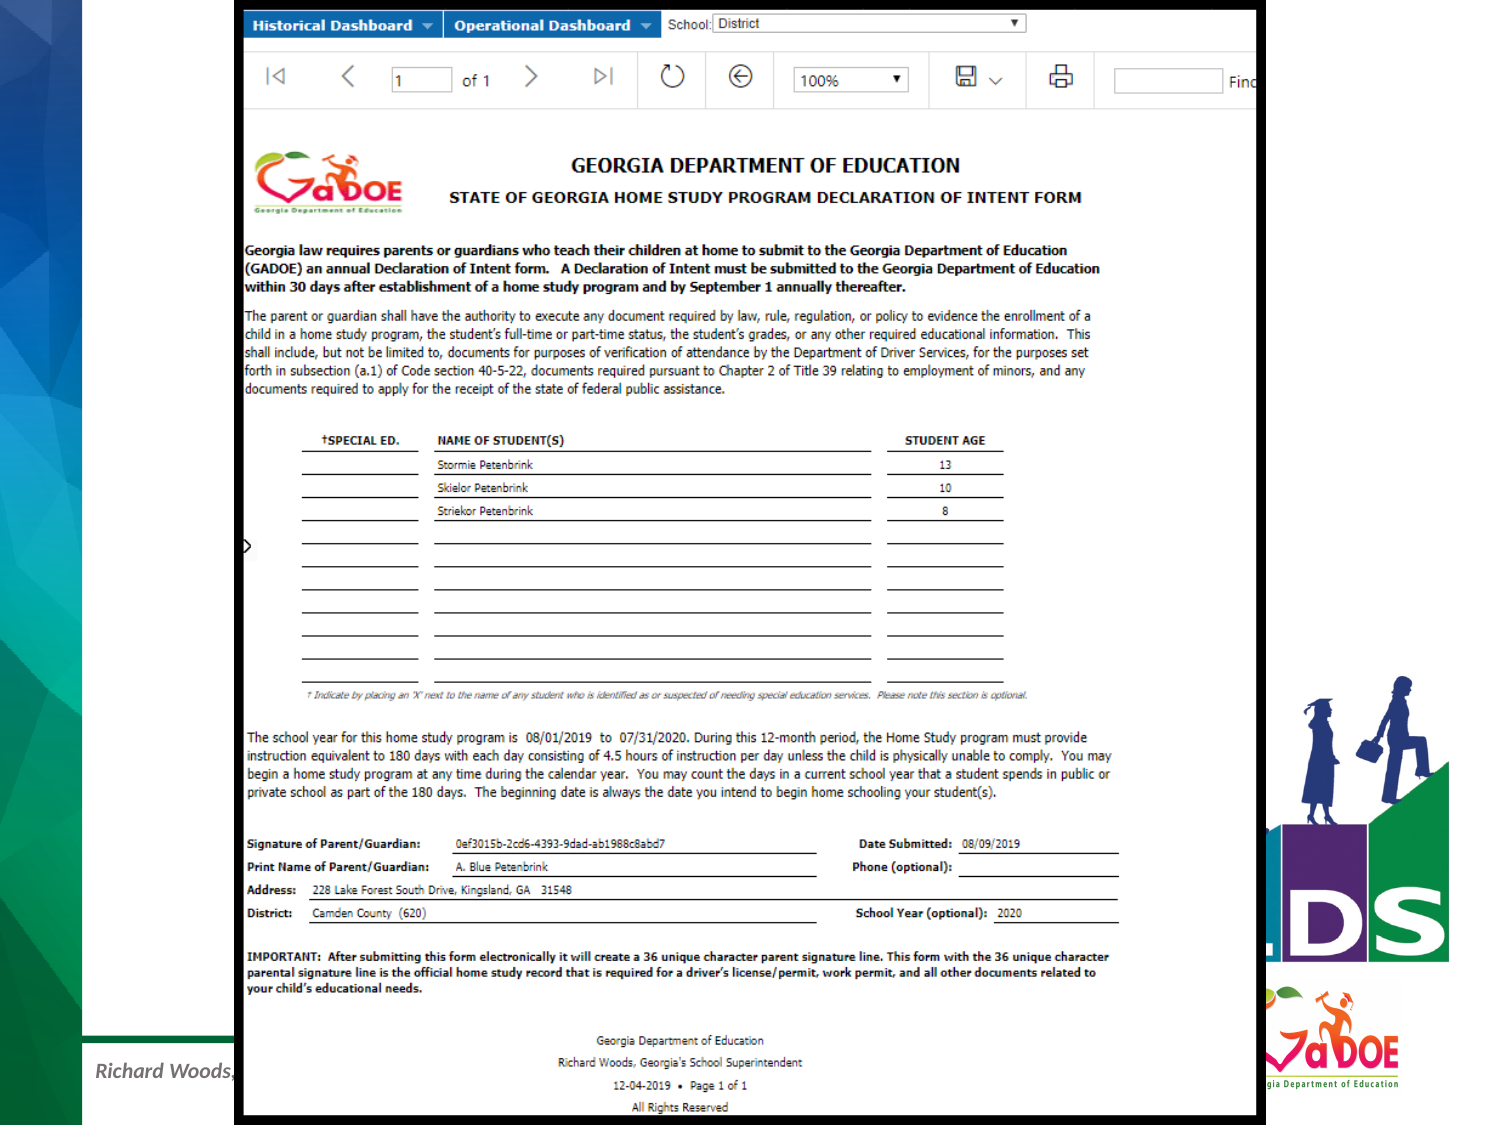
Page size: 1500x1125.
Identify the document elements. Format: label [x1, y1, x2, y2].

picture [0, 0, 83, 1125]
picture [234, 0, 1450, 1125]
